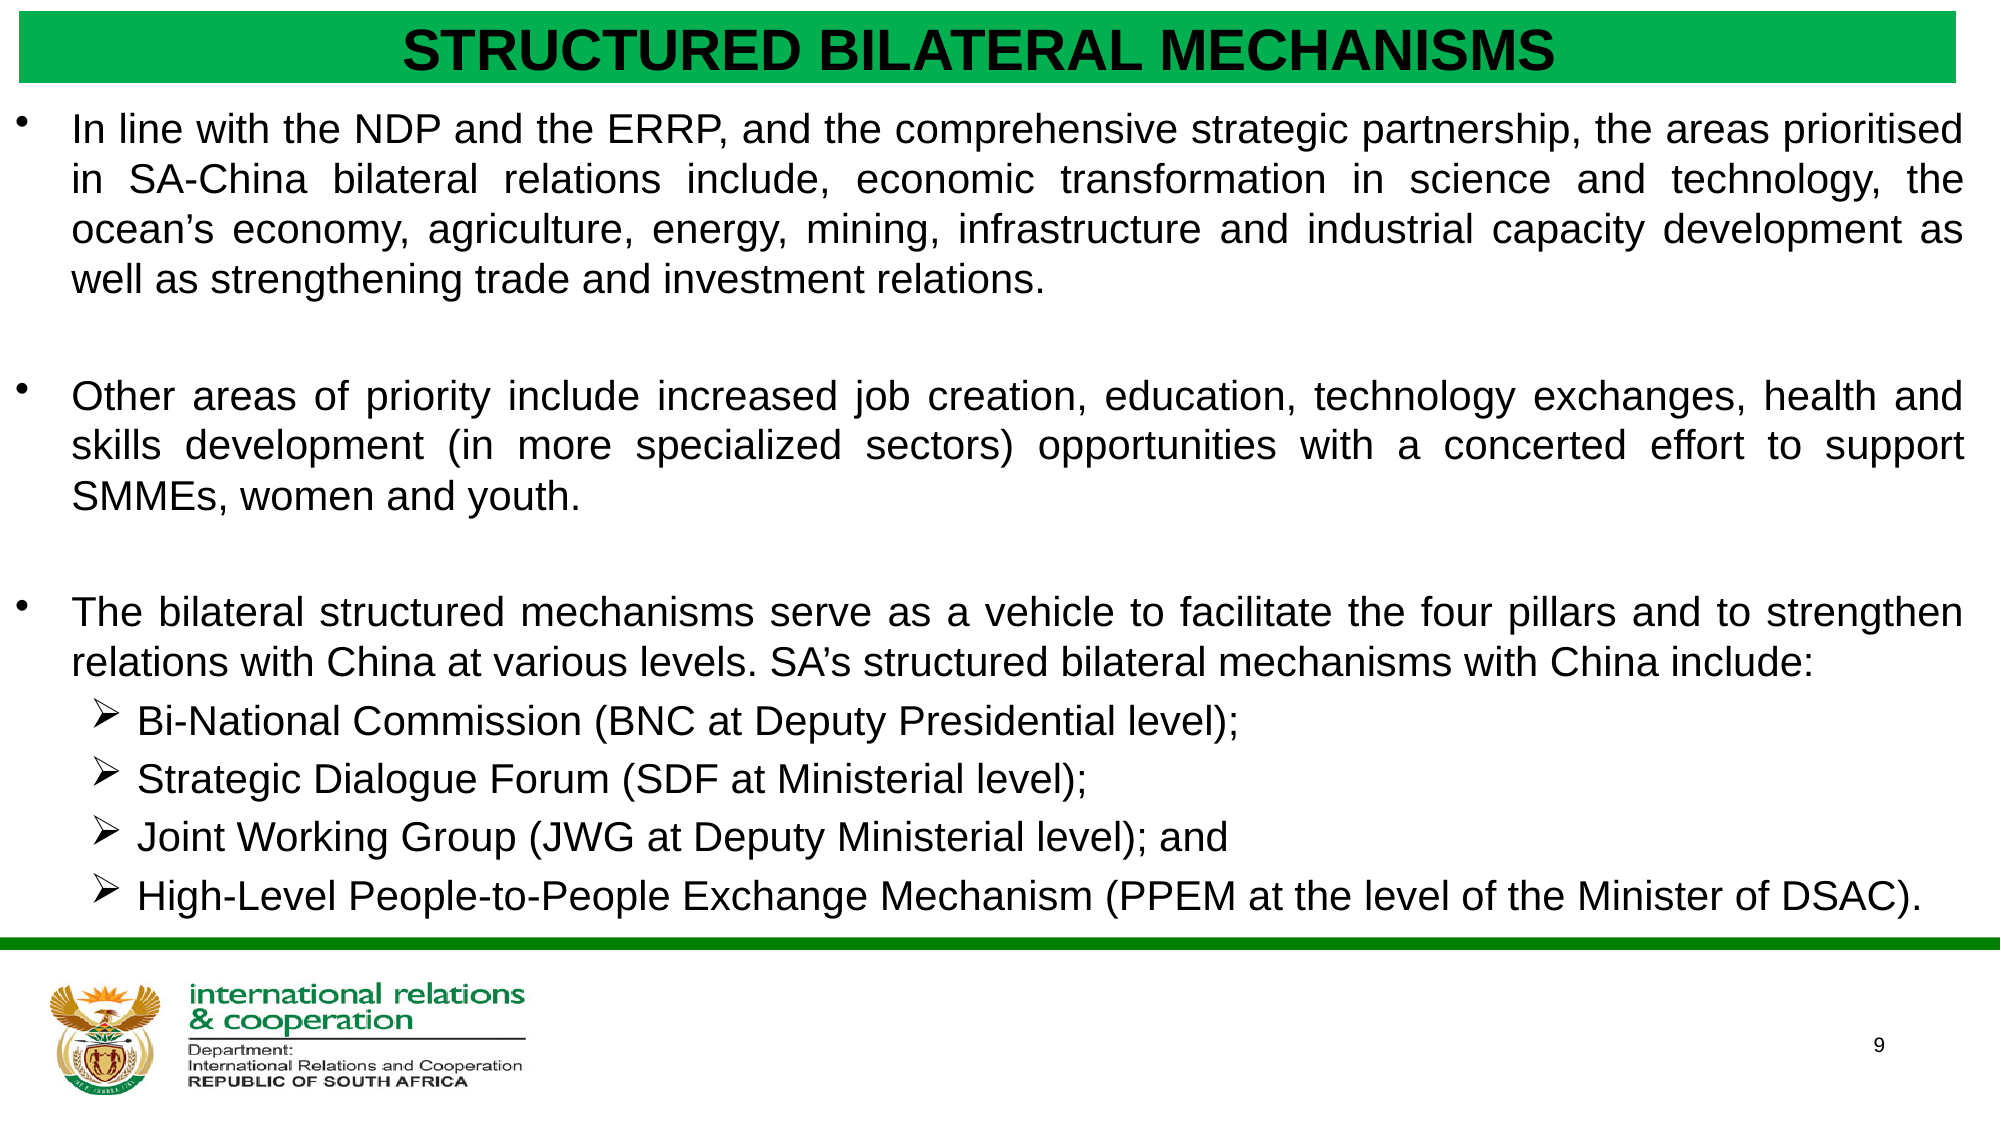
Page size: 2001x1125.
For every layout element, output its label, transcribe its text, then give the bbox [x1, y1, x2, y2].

slide_number 9 [1433, 1024, 1901, 1103]
title STRUCTURED BILATERAL MECHANISMS [19, 11, 1956, 83]
list In line with the NDP and the ERRP, and the comprehensive strategic partnership, the areas prioritised in SA-China bilateral relations include, economic transformation in science and technology, the ocean’s economy, agriculture, energy, mining, infrastructure and industrial capacity development as well as strengthening trade and investment relations. Other areas of priority include increased job creation, education, technology exchanges, health and skills development (in more specialized sectors) opportunities with a concerted effort to support SMMEs, women and youth. The bilateral structured mechanisms serve as a vehicle to facilitate the four pillars and to strengthen relations with China at various levels. SA’s structured bilateral mechanisms with China include: Bi-National Commission (BNC at Deputy Presidential level); Strategic Dialogue Forum (SDF at Ministerial level); Joint Working Group (JWG at Deputy Ministerial level); and High-Level People-to-People Exchange Mechanism (PPEM at the level of the Minister of DSAC). [0, 94, 1981, 939]
picture [50, 974, 534, 1095]
